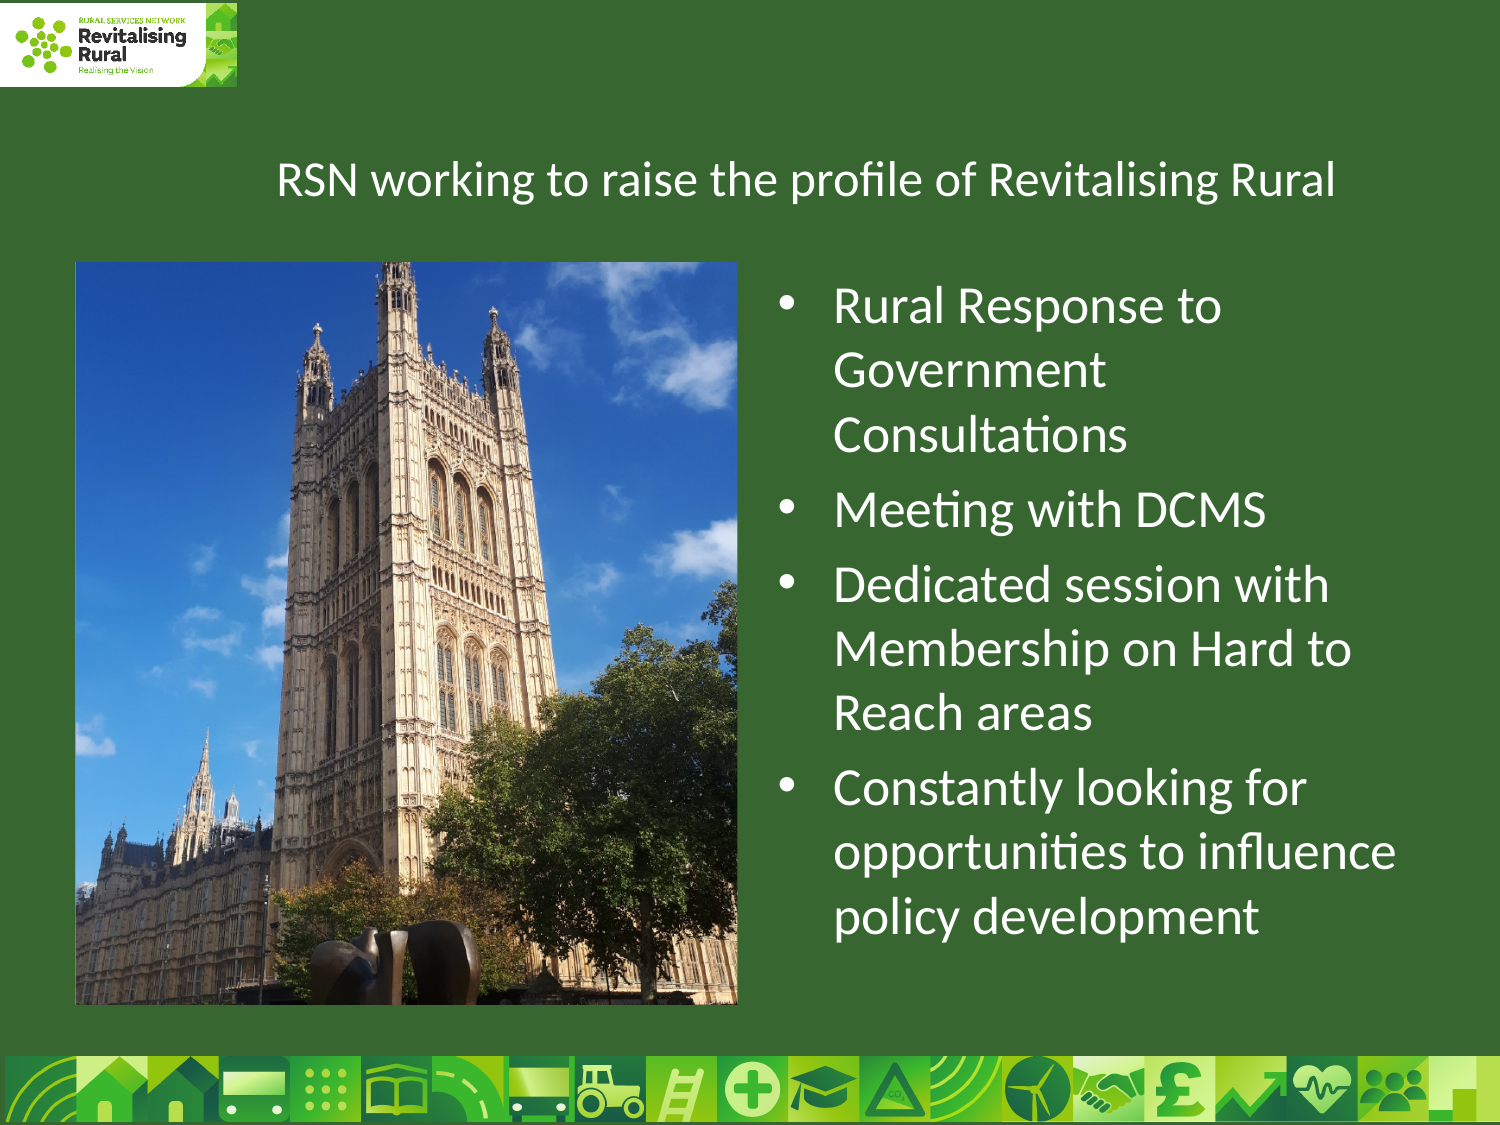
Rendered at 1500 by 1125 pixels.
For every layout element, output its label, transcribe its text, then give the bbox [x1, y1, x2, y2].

picture [4, 1056, 1500, 1123]
title RSN working to raise the profile of Revitalising Rural [189, 120, 1425, 233]
list Rural Response to Government Consultations Meeting with DCMS Dedicated session with Membership on Hard to Reach areas Constantly looking for opportunities to influence policy development [762, 262, 1425, 1005]
picture [34, 262, 778, 1005]
picture [0, 2, 237, 88]
